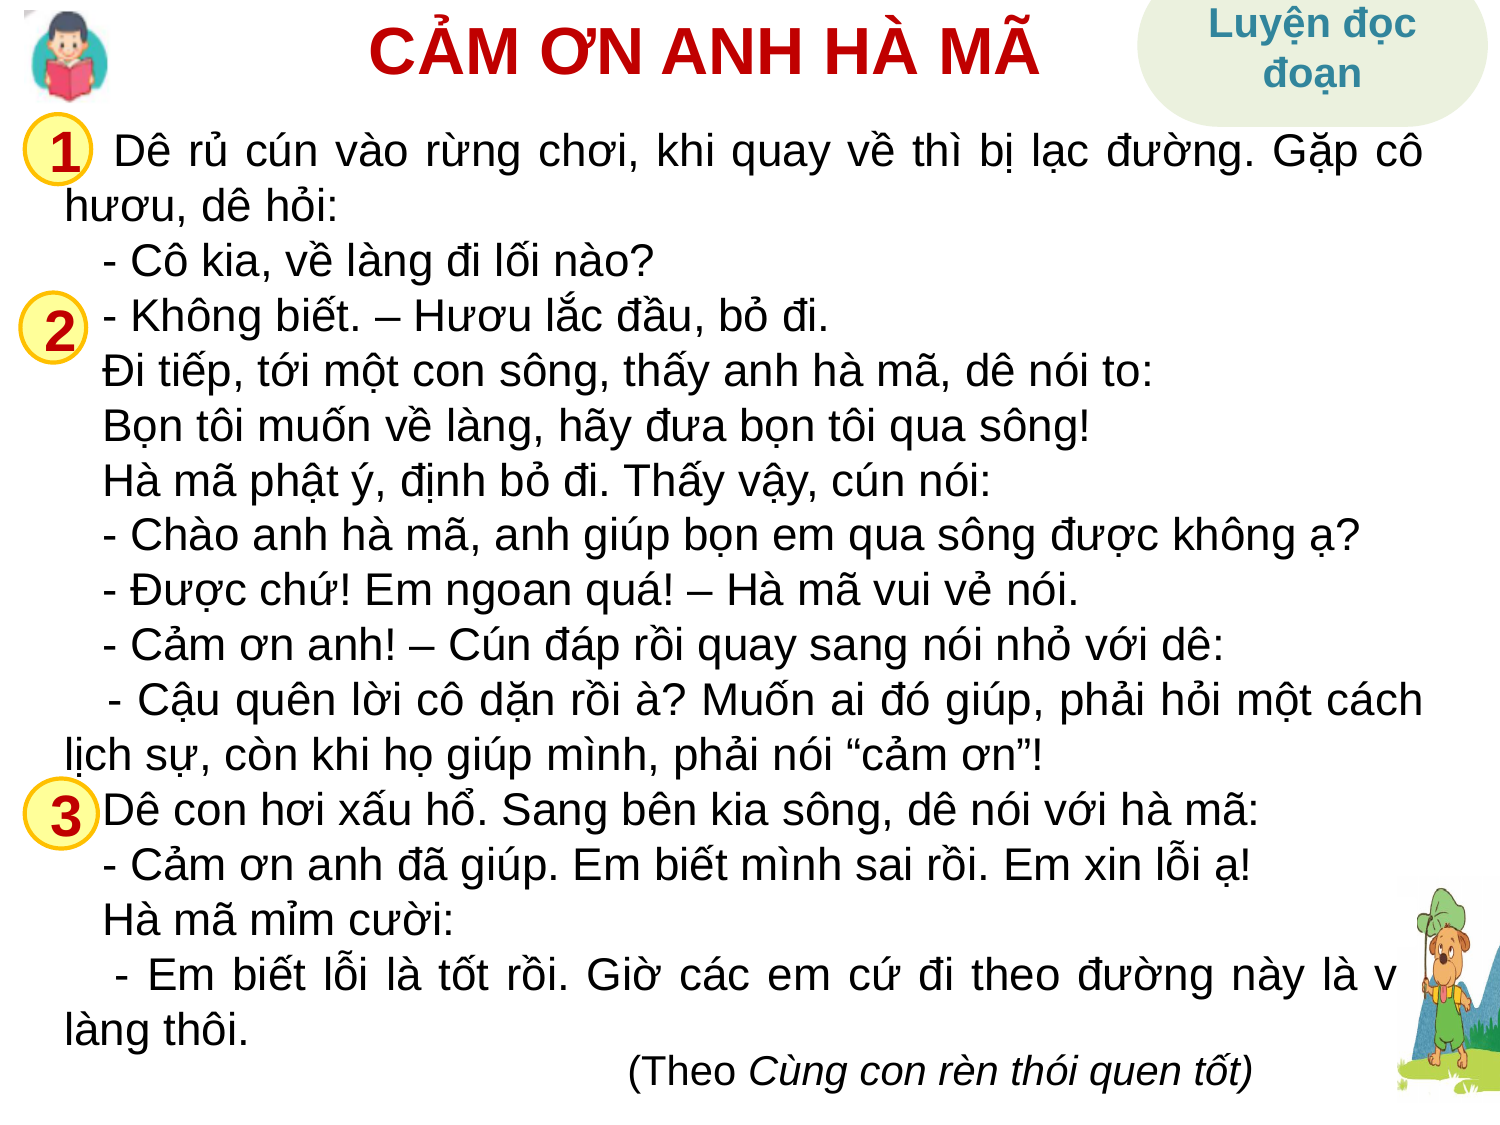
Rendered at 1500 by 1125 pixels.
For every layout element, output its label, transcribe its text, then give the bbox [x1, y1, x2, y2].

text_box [1390, 876, 1500, 1103]
text_box 3 [22, 776, 101, 851]
text_box 2 [18, 290, 89, 365]
text_box 1 [22, 121, 94, 187]
text_box (Theo Cùng con rèn thói quen tốt) [612, 1036, 1290, 1102]
text_box CẢM ƠN ANH HÀ MÃ [296, 0, 1115, 95]
text_box Luyện đọc đoạn [1137, 0, 1488, 127]
text_box Dê rủ cún vào rừng chơi, khi quay về thì bị lạc đường. Gặp cô hươu, dê hỏi: - Cô kia, về làng đi lối nào? - Không biết. – Hươu lắc đầu, bỏ đi. Đi tiếp, tới một con sông, thấy anh hà mã, dê nói to: Bọn tôi muốn về làng, hãy đưa bọn tôi qua sông! Hà mã phật ý, định bỏ đi. Thấy vậy, cún nói: - Chào anh hà mã, anh giúp bọn em qua sông được không ạ? - Được chứ! Em ngoan quá! – Hà mã vui vẻ nói. - Cảm ơn anh! – Cún đáp rồi quay sang nói nhỏ với dê: - Cậu quên lời cô dặn rồi à? Muốn ai đó giúp, phải hỏi một cách lịch sự, còn khi họ giúp mình, phải nói “cảm ơn”! Dê con hơi xấu hổ. Sang bên kia sông, dê nói với hà mã: - Cảm ơn anh đã giúp. Em biết mình sai rồi. Em xin lỗi ạ! Hà mã mỉm cười: - Em biết lỗi là tốt rồi. Giờ các em cứ đi theo đường này là về làng thôi. [49, 112, 1441, 1063]
picture [24, 10, 122, 114]
